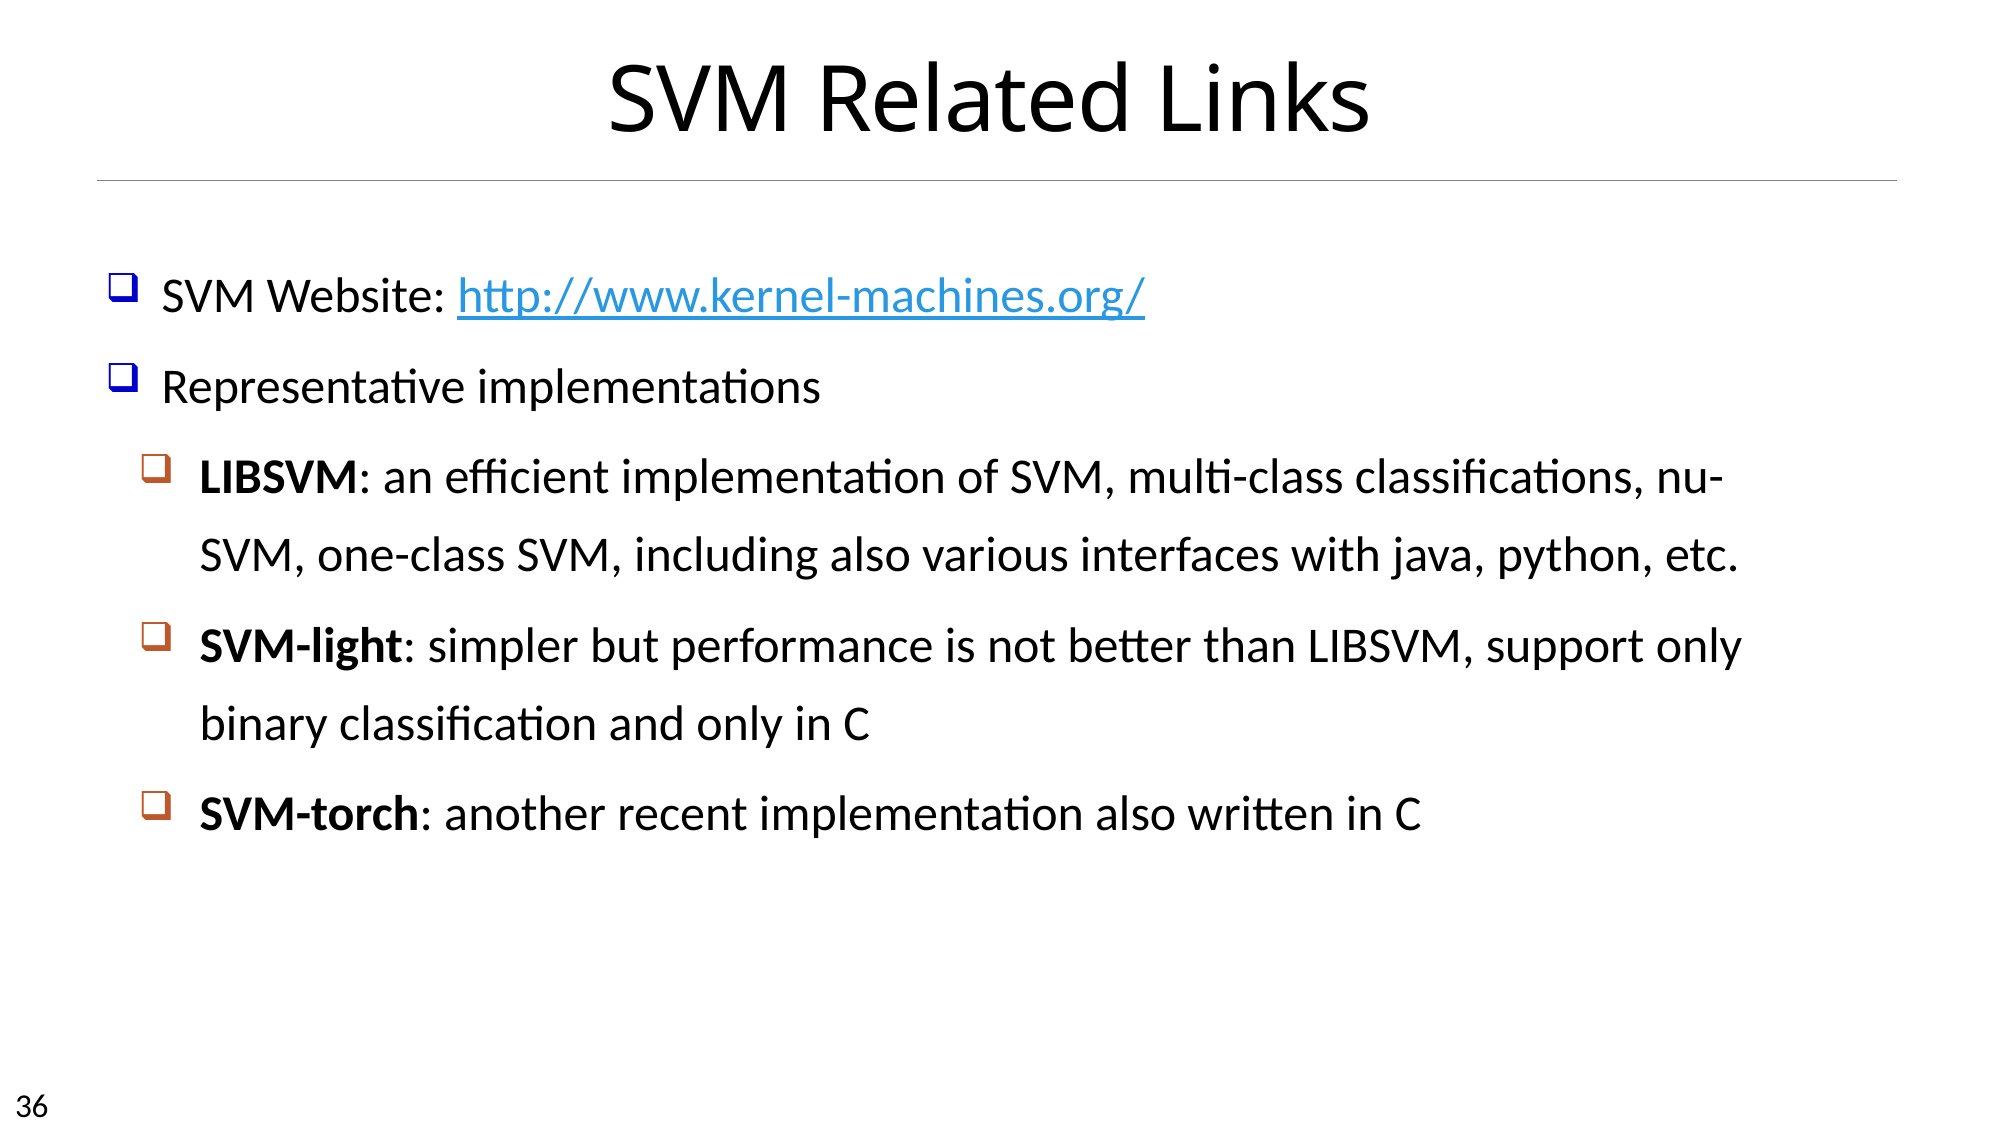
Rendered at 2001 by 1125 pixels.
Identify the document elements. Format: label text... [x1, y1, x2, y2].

title SVM Related Links [57, 36, 1923, 158]
list SVM Website: http://www.kernel-machines.org/ Representative implementations LIBSVM: an efficient implementation of SVM, multi-class classifications, nu-SVM, one-class SVM, including also various interfaces with java, python, etc. SVM-light: simpler but performance is not better than LIBSVM, support only binary classification and only in C SVM-torch: another recent implementation also written in C [90, 237, 1825, 897]
